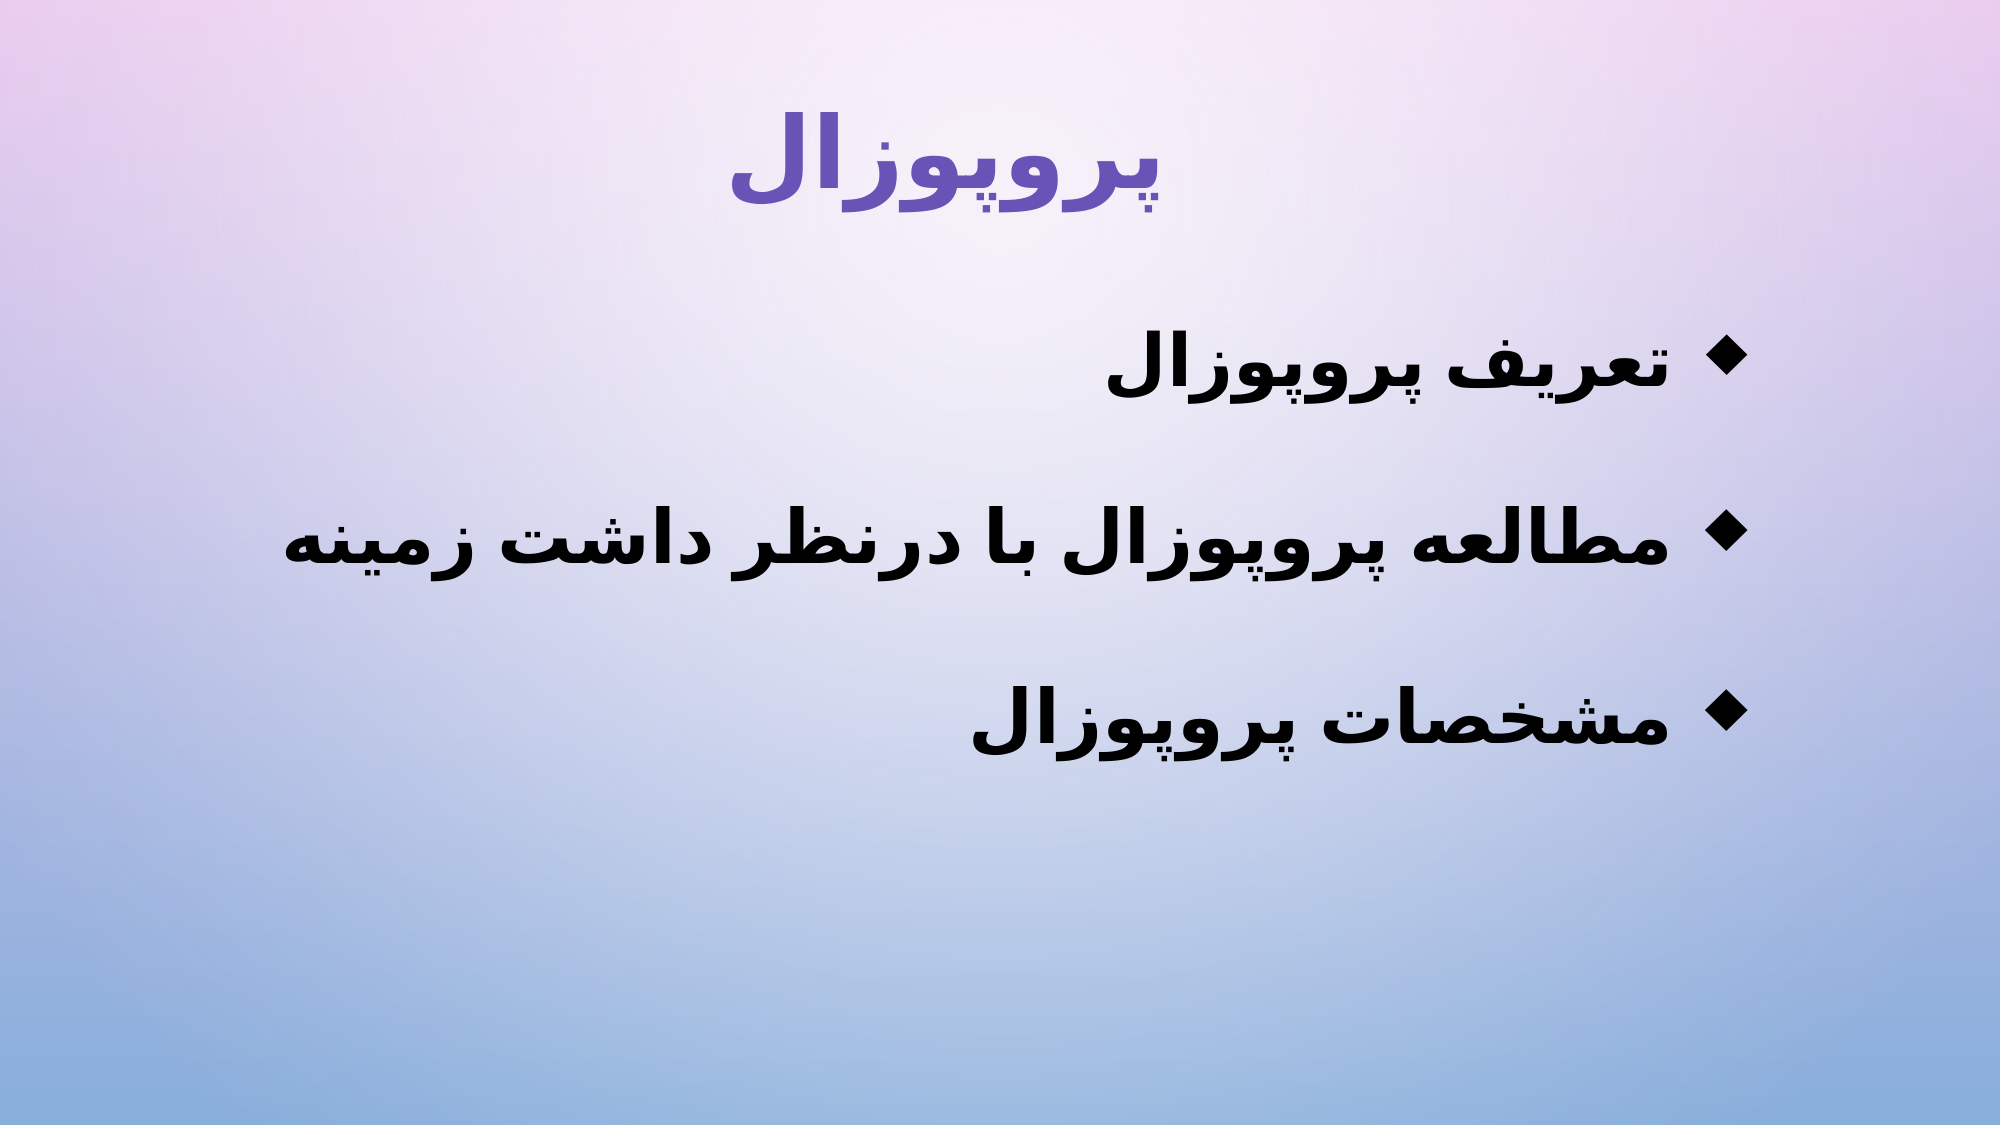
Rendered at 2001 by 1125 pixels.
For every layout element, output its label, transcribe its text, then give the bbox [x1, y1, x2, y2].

title پروپوزال [113, 25, 1753, 288]
text_box تعریف پروپوزال مطالعه پروپوزال با درنظر داشت زمینه مشخصات پروپوزال [133, 306, 1839, 1034]
